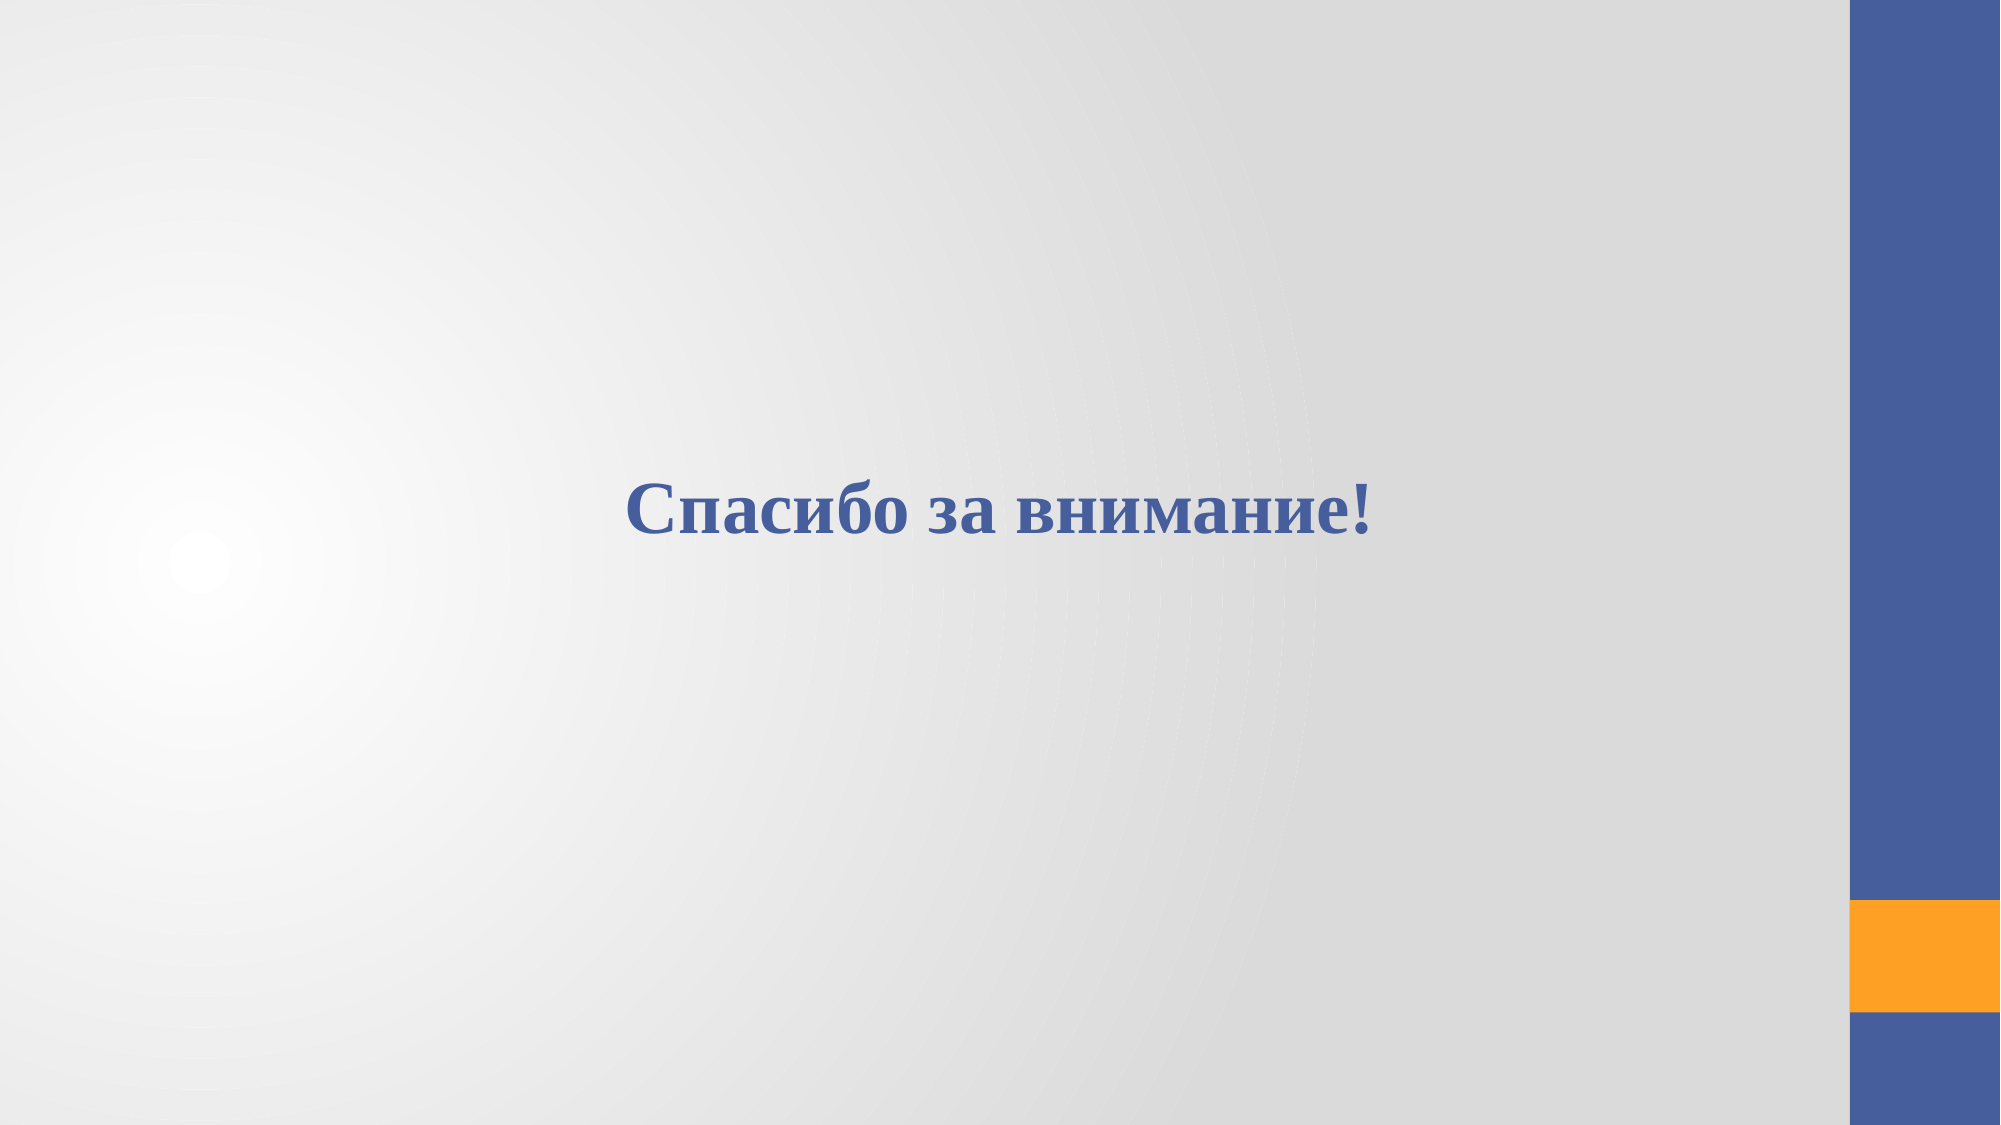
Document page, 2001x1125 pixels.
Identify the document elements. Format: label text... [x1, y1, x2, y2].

text_box Спасибо за внимание! [500, 451, 1500, 557]
